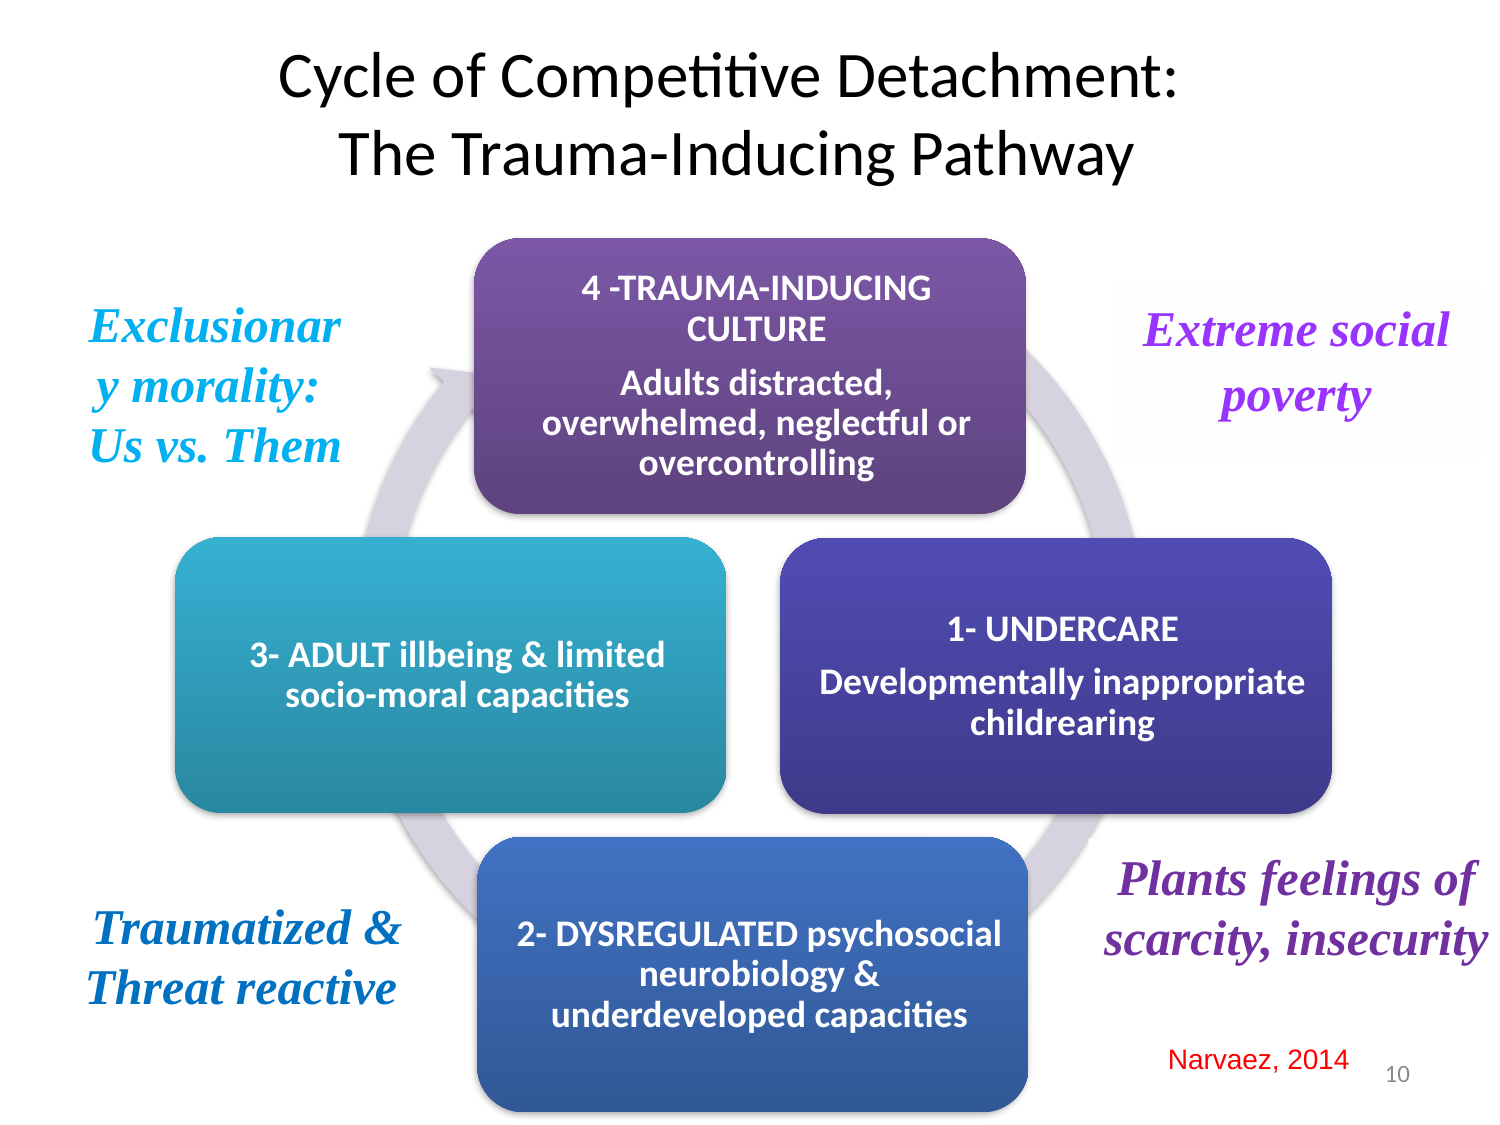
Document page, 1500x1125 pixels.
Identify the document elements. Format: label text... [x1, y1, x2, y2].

title Cycle of Competitive Detachment: The Trauma-Inducing Pathway [62, 24, 1398, 198]
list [0, 237, 1500, 1113]
